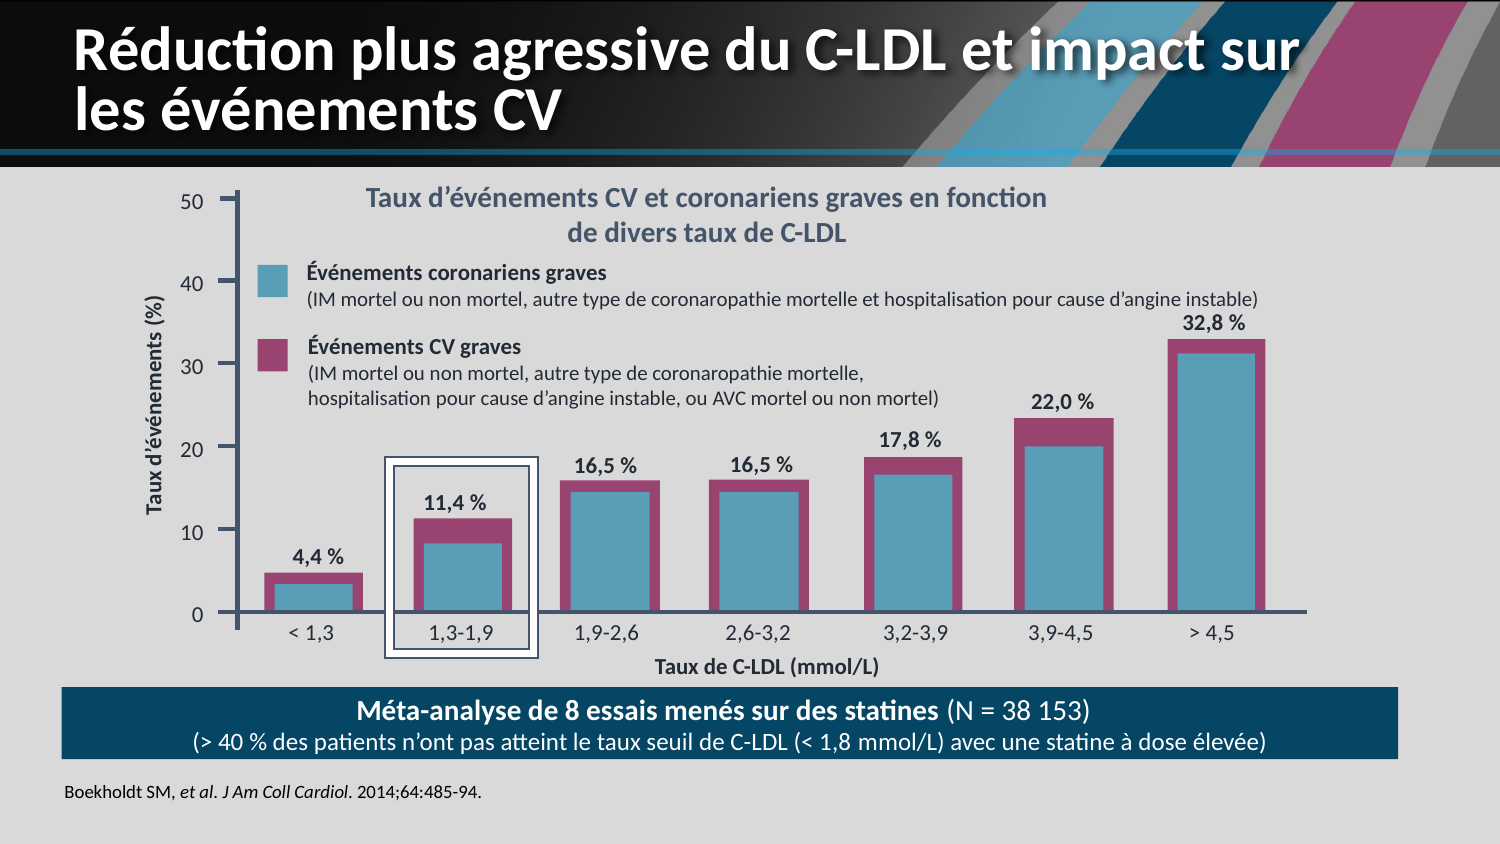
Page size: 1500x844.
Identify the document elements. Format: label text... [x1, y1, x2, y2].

text_box Taux d’événements CV et coronariens graves en fonction de divers taux de C-LDL [335, 170, 1079, 256]
text_box Taux d’événements (%) [131, 198, 174, 613]
text_box 0 [158, 592, 218, 635]
text_box 40 [174, 260, 219, 303]
title Réduction plus agressive du C-LDL et impact sur les événements CV [73, 35, 1382, 130]
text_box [218, 300, 1307, 682]
text_box Méta-analyse de 8 essais menés sur des statines (N = 38 153) (> 40 % des patients n’ont pas atteint le taux seuil de C-LDL (< 1,8 mmol/L) avec une statine à dose élevée) [61, 687, 1399, 760]
text_box 50 [158, 178, 219, 222]
text_box 20 [174, 427, 218, 470]
text_box [257, 264, 289, 298]
text_box 30 [174, 344, 218, 387]
text_box 10 [174, 510, 218, 553]
picture [0, 0, 1500, 167]
text_box Événements coronariens graves (IM mortel ou non mortel, autre type de coronaropathie mortelle et hospitalisation pour cause d’angine instable) [291, 250, 1307, 300]
list Boekholdt SM, et al. J Am Coll Cardiol. 2014;64:485-94. [64, 771, 591, 815]
